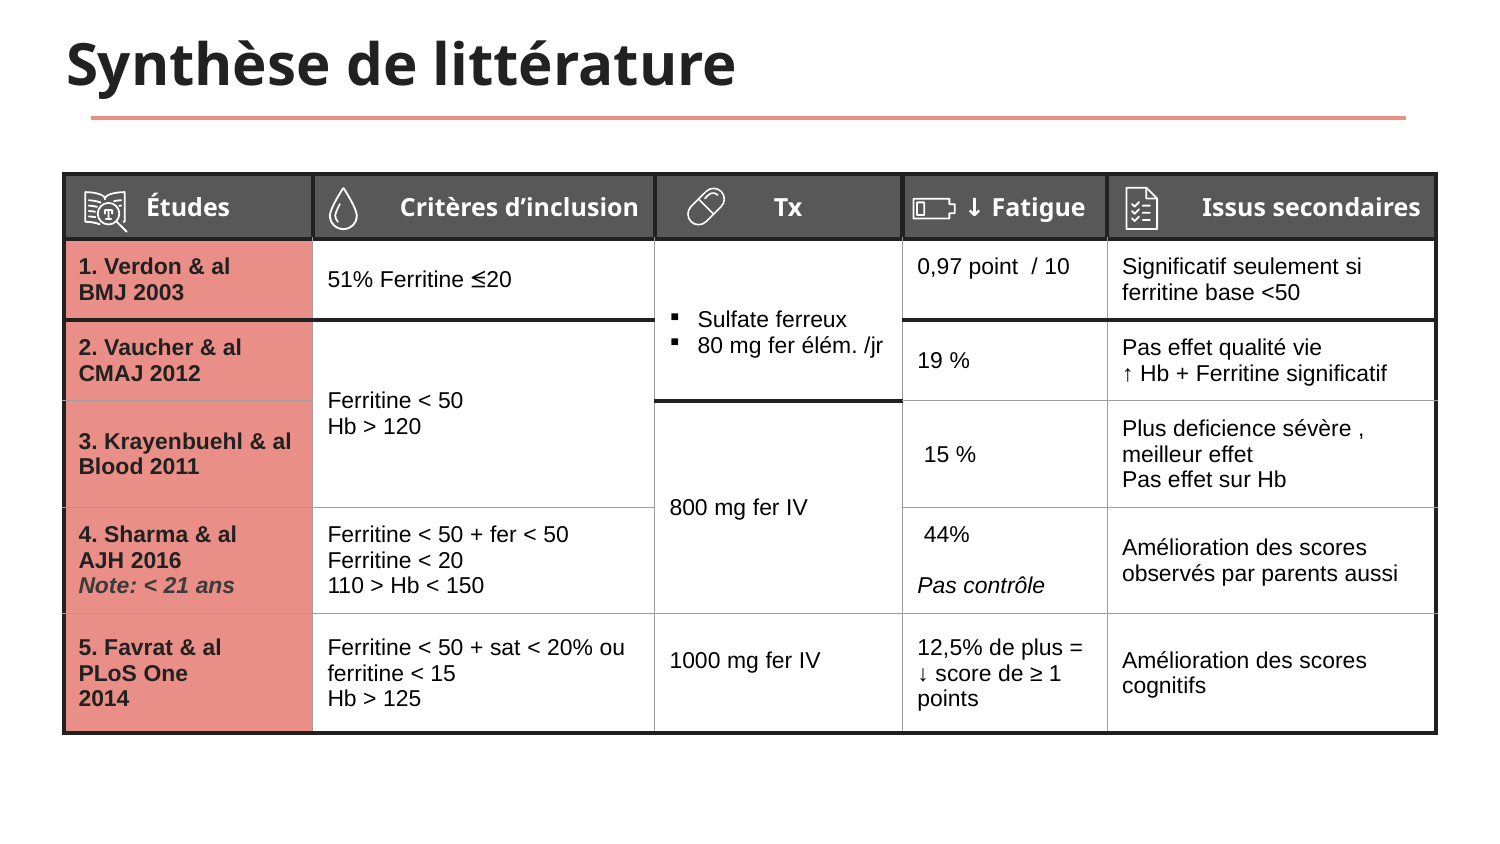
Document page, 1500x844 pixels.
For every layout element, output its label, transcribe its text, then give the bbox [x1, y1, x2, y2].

table_cell 2. Vaucher & al CMAJ 2012 [66, 322, 312, 400]
table_cell Plus deficience sévère , meilleur effet Pas effet sur Hb [1108, 401, 1434, 507]
table_cell Amélioration des scores cognitifs [1108, 614, 1434, 731]
table_cell 0,97 point / 10 [903, 241, 1107, 318]
title Synthèse de littérature [51, 12, 1449, 115]
table_cell 3. Krayenbuehl & al Blood 2011 [66, 401, 312, 507]
table_header Études [66, 176, 311, 237]
table_cell 12,5% de plus = ↓ score de ≥ 1 points [903, 614, 1107, 731]
table_header Critères d’inclusion [315, 176, 653, 237]
table_cell Ferritine < 50 Hb > 120 [313, 322, 654, 507]
table_header Issus secondaires [1109, 176, 1434, 237]
table_cell Pas effet qualité vie ↑ Hb + Ferritine significatif [1108, 322, 1434, 400]
picture [82, 188, 129, 235]
table_cell 15 % [903, 401, 1107, 507]
table_cell 5. Favrat & al PLoS One 2014 [66, 614, 312, 731]
table_cell Significatif seulement si ferritine base <50 [1108, 241, 1434, 318]
table_cell Ferritine < 50 + fer < 50 Ferritine < 20 110 > Hb < 150 [313, 508, 654, 613]
picture [685, 185, 727, 228]
table_cell Amélioration des scores observés par parents aussi [1108, 508, 1434, 613]
table_cell 1000 mg fer IV [655, 614, 902, 731]
table_header Tx [657, 176, 900, 237]
table_cell 4. Sharma & al AJH 2016 Note: < 21 ans [66, 508, 312, 613]
table_header ↓ Fatigue [905, 176, 1105, 237]
picture [911, 185, 957, 232]
table_cell 800 mg fer IV [655, 403, 902, 613]
table_cell 51% Ferritine ⪬20 [313, 241, 654, 318]
table_cell Sulfate ferreux 80 mg fer élém. /jr [655, 241, 902, 399]
table_cell 1. Verdon & al BMJ 2003 [66, 241, 312, 318]
table_cell 44% Pas contrôle [903, 508, 1107, 613]
picture [1119, 185, 1165, 232]
picture [320, 185, 367, 232]
table_cell 19 % [903, 322, 1107, 400]
table_cell Ferritine < 50 + sat < 20% ou ferritine < 15 Hb > 125 [313, 614, 654, 731]
list [51, 217, 1449, 766]
